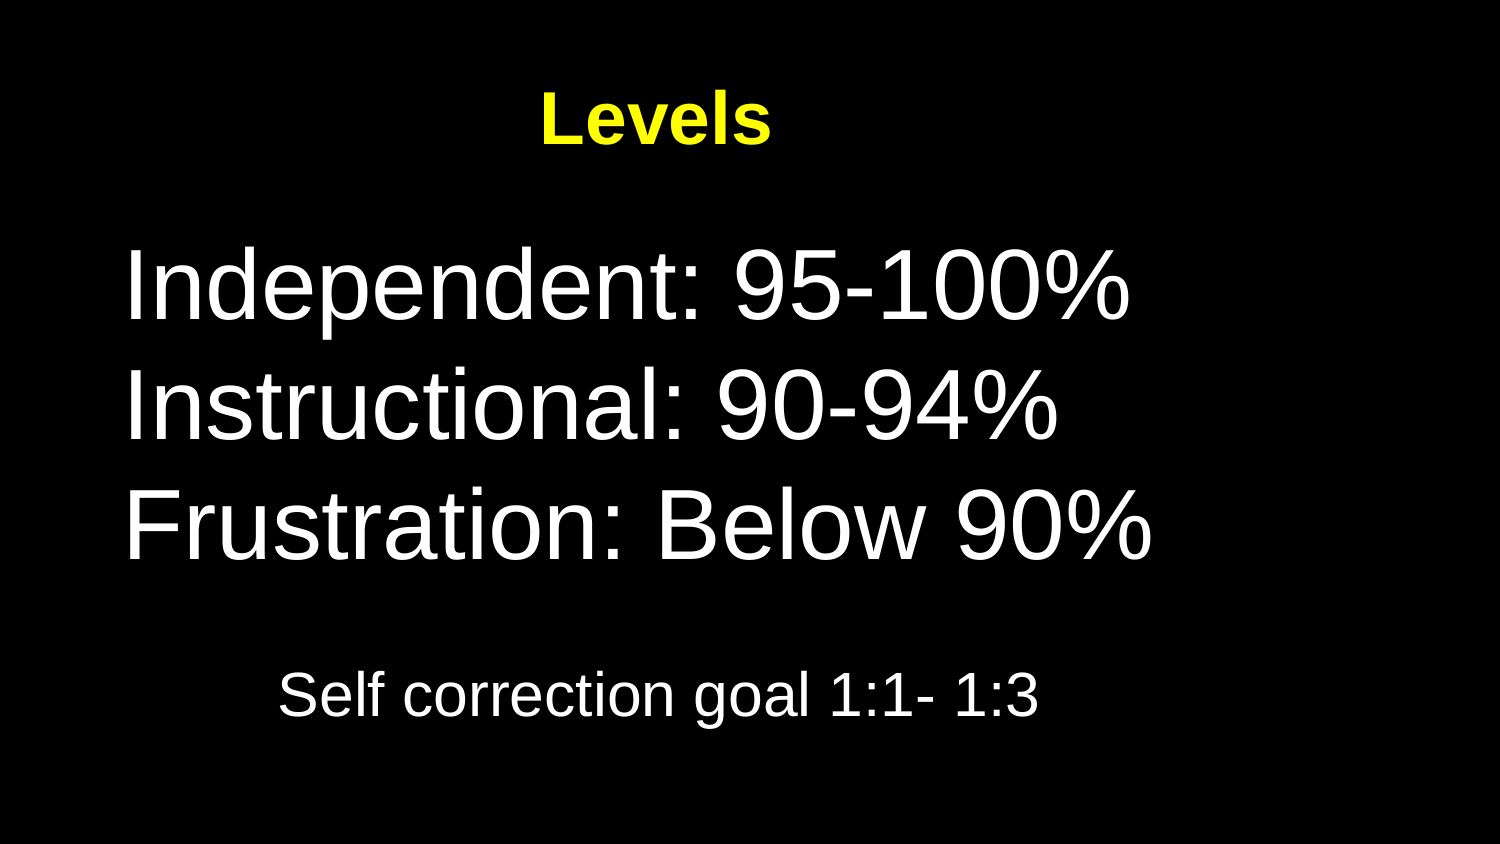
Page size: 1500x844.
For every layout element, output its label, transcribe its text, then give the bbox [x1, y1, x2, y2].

list Independent: 95-100% Instructional: 90-94% Frustration: Below 90% Self correction goal 1:1- 1:3 [107, 129, 1458, 508]
title Levels [75, 33, 1425, 175]
